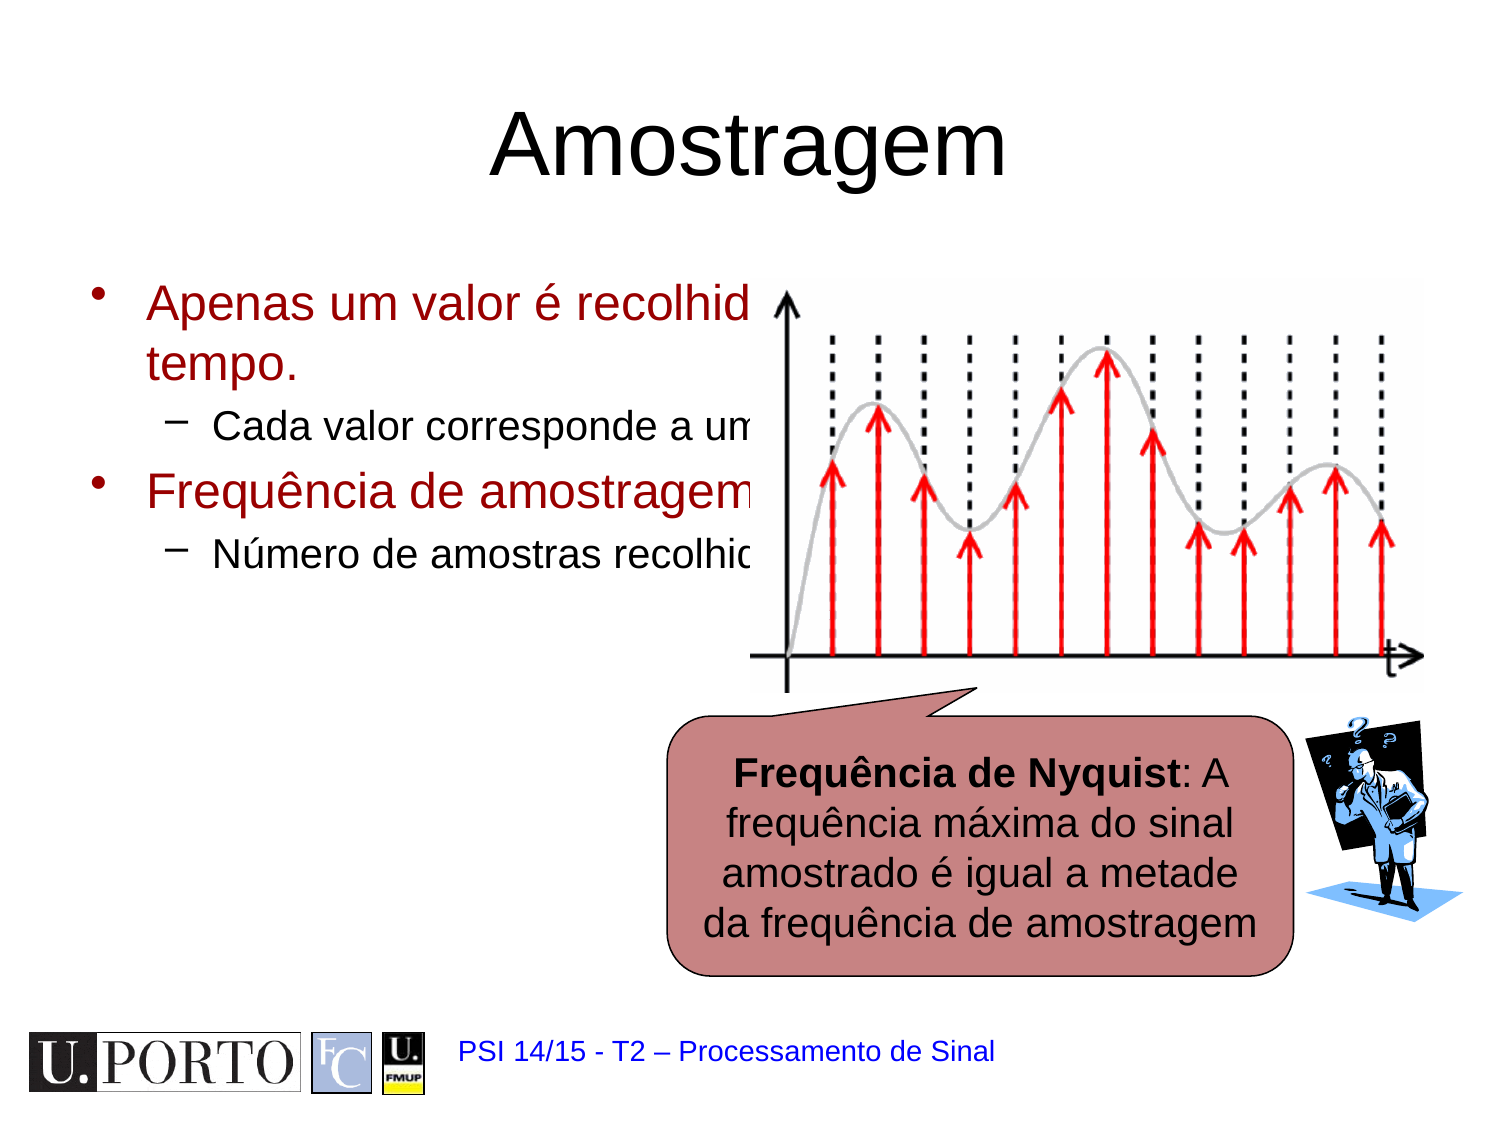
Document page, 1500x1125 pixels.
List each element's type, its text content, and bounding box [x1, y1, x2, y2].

list Apenas um valor é recolhido num intervalo definido de tempo. Cada valor corresponde a uma ‘amostra’. Frequência de amostragem Número de amostras recolhidas por segundo [74, 262, 1426, 1006]
picture [29, 1032, 301, 1092]
picture [384, 1033, 423, 1094]
picture [749, 278, 1424, 693]
picture [313, 1033, 371, 1092]
picture [1304, 715, 1464, 923]
text_box Frequência de Nyquist: A frequência máxima do sinal amostrado é igual a metade da frequência de amostragem [667, 701, 1294, 977]
footer PSI 14/15 - T2 – Processamento de Sinal [442, 1024, 1306, 1103]
title Amostragem [74, 44, 1426, 233]
